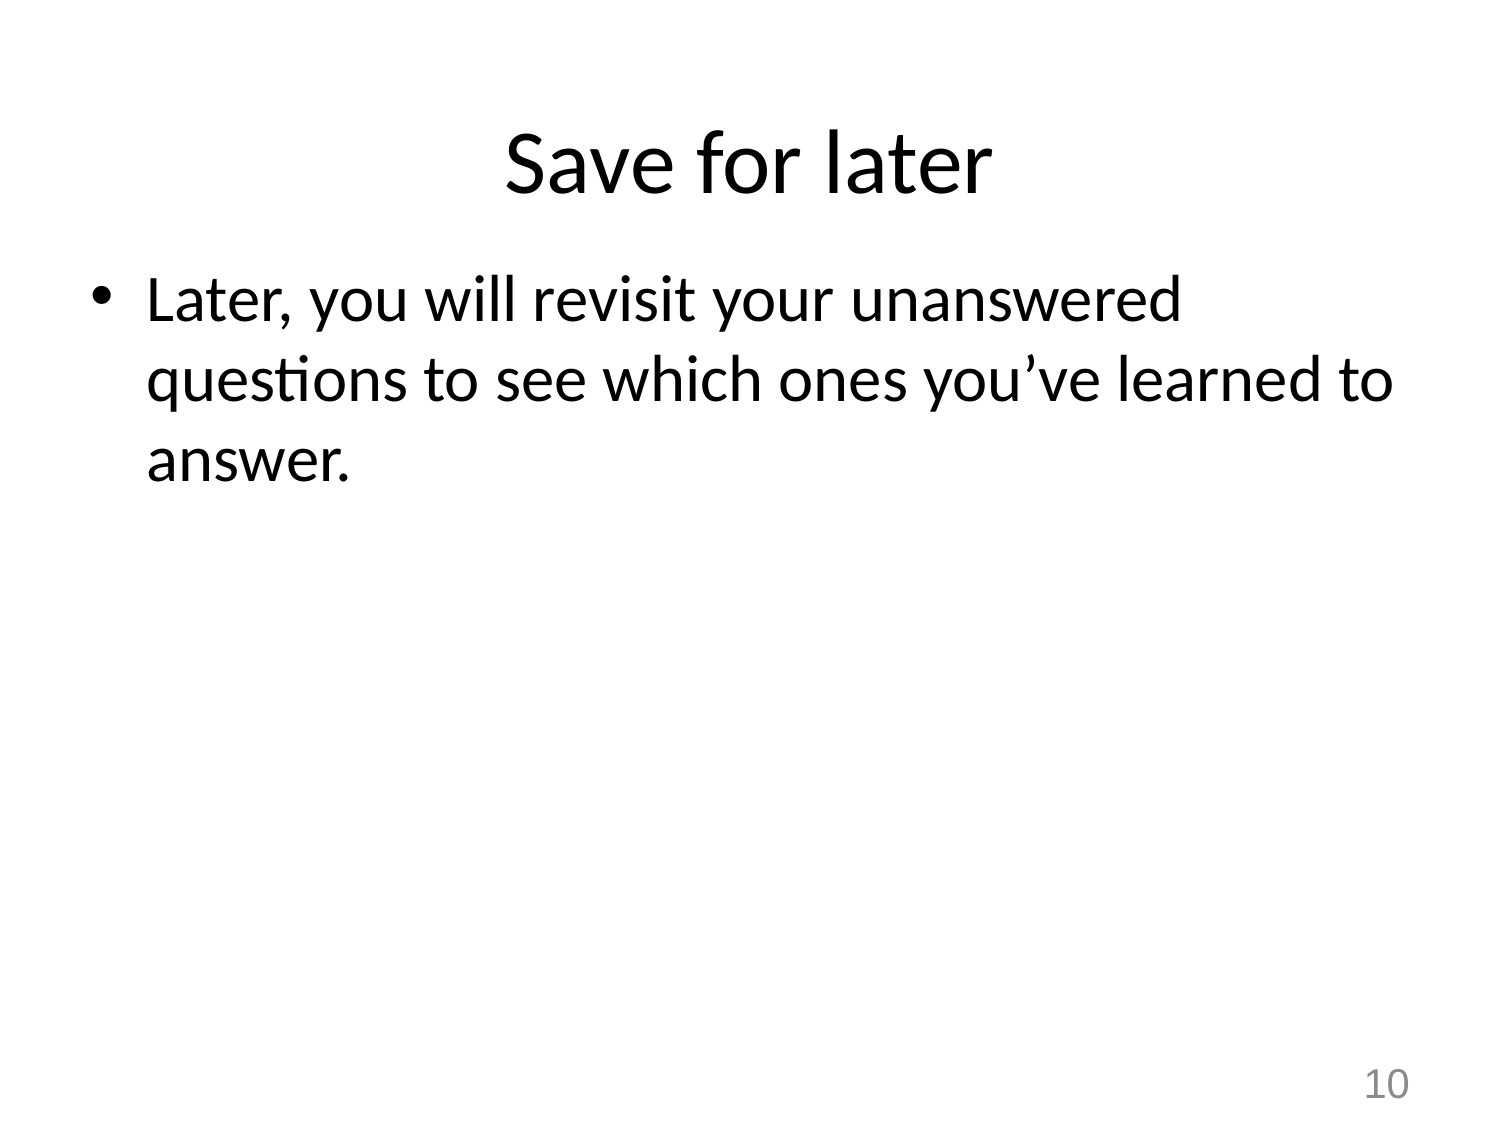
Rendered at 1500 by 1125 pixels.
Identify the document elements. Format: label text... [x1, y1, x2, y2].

list Later, you will revisit your unanswered questions to see which ones you’ve learned to answer. [75, 246, 1425, 1052]
slide_number 10 [1074, 1051, 1425, 1112]
title Save for later [75, 75, 1425, 238]
